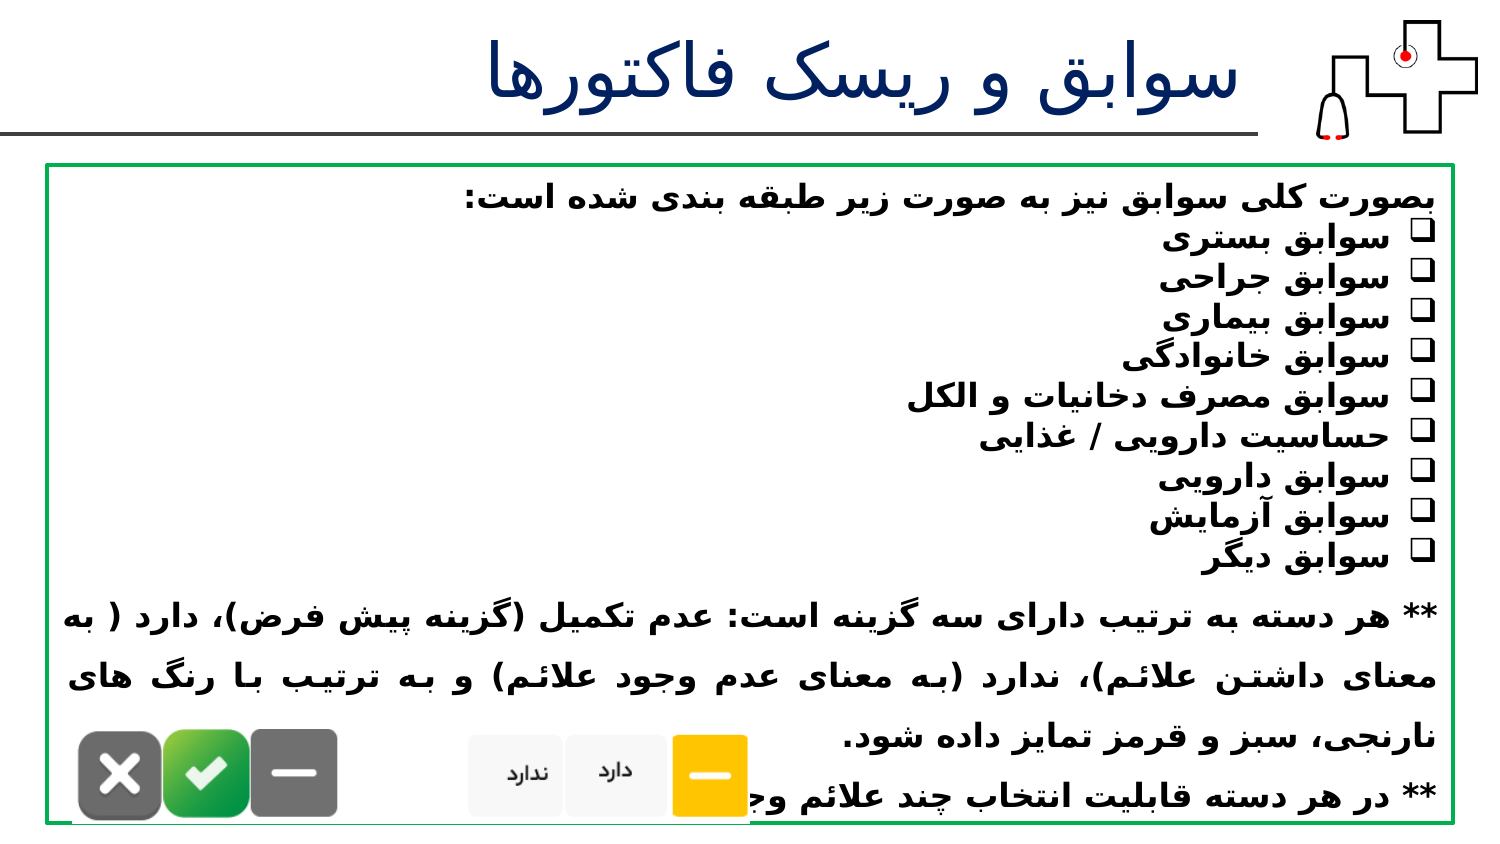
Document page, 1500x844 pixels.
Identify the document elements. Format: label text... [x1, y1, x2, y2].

text_box بصورت کلی سوابق نیز به صورت زیر طبقه بندی شده است: سوابق بستری سوابق جراحی سوابق بیماری سوابق خانوادگی سوابق مصرف دخانیات و الکل حساسیت دارویی / غذایی سوابق دارویی سوابق آزمایش سوابق دیگر ** هر دسته به ترتیب دارای سه گزینه است: عدم تکمیل (گزینه پیش فرض)، دارد ( به معنای داشتن علائم)، ندارد (به معنای عدم وجود علائم) و به ترتیب با رنگ های نارنجی، سبز و قرمز تمایز داده شود. ** در هر دسته قابلیت انتخاب چند علائم وجود دارد. [45, 163, 1455, 825]
list سوابق و ریسک فاکتورها [53, 20, 1258, 115]
picture [1316, 20, 1478, 140]
picture [72, 729, 751, 824]
